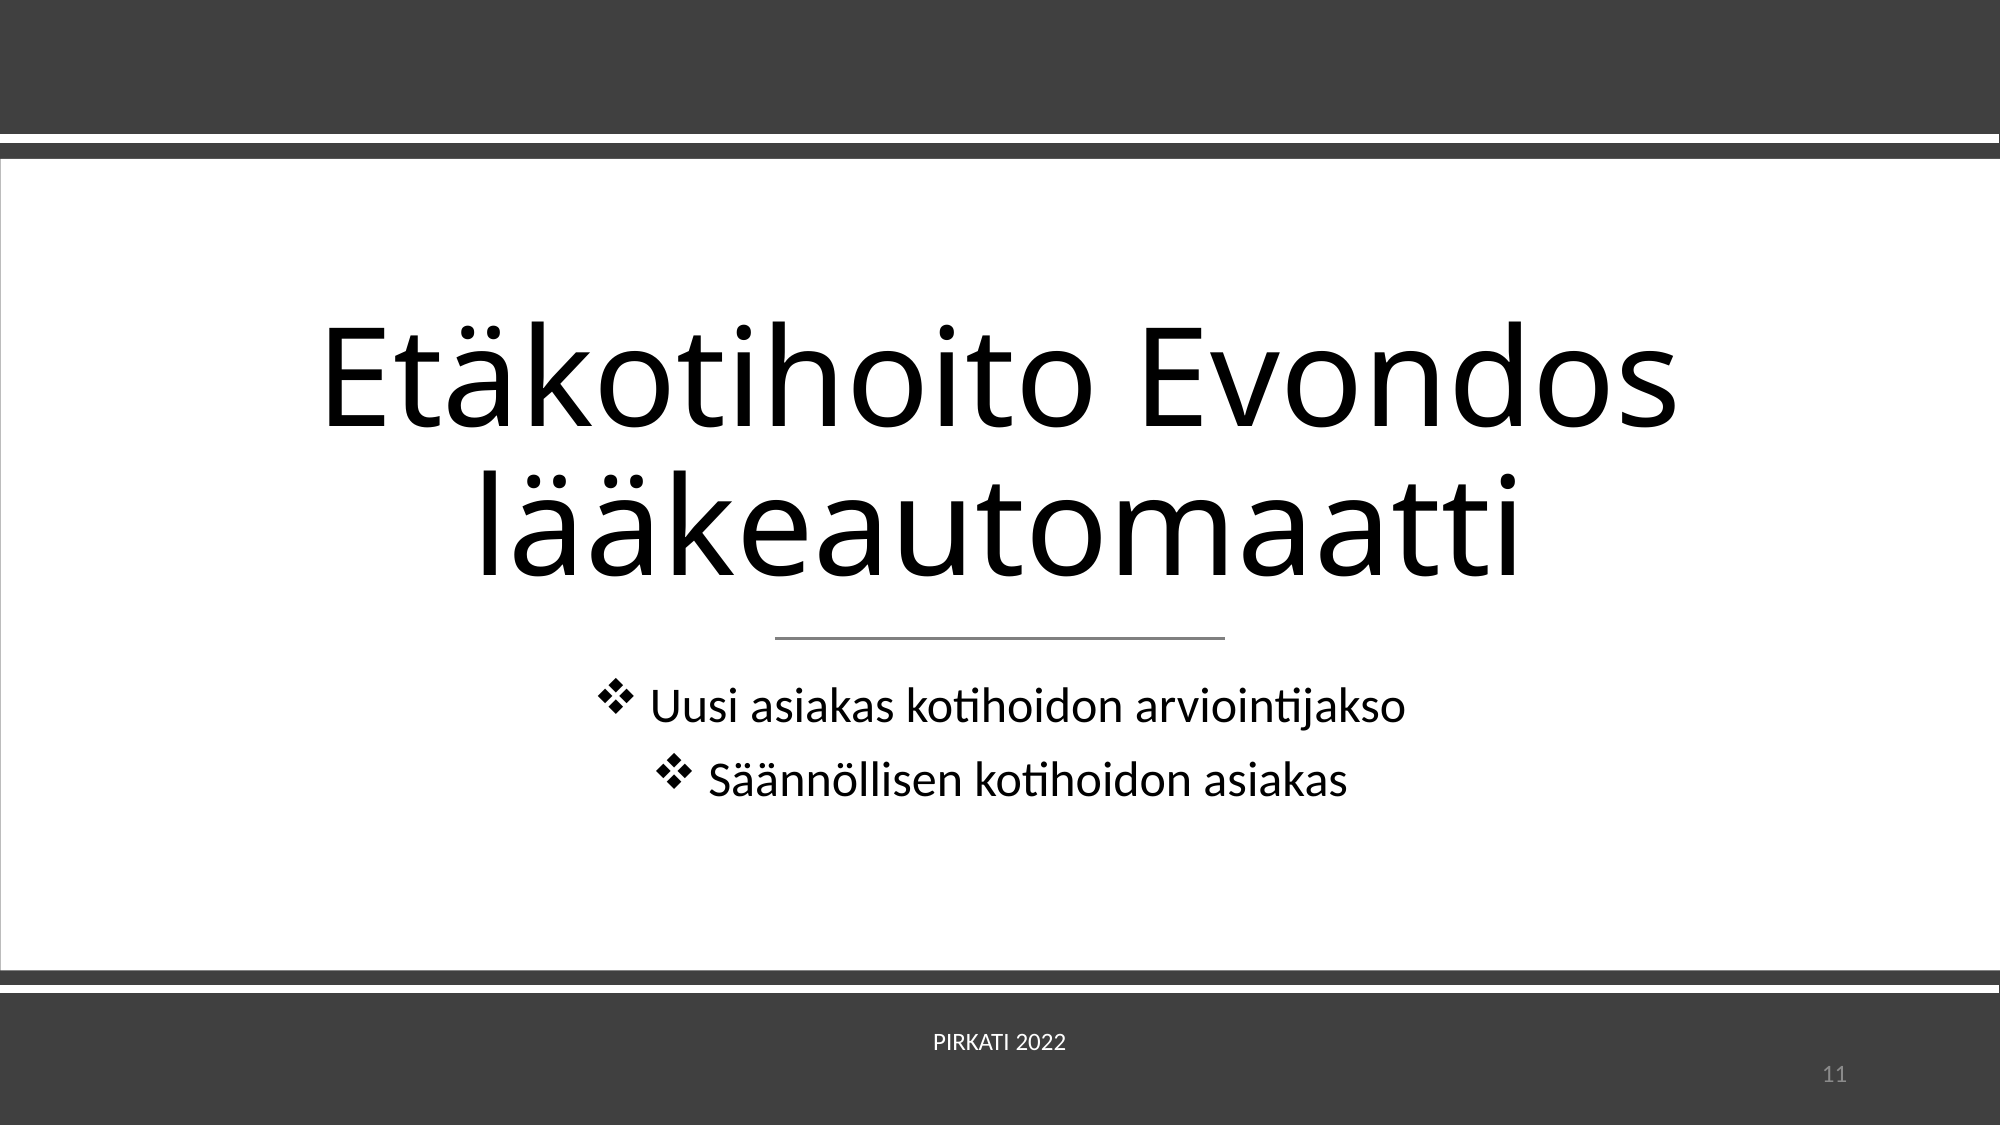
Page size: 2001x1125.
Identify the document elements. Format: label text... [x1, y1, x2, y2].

text_box [0, 971, 2000, 988]
text_box [0, 0, 2000, 138]
text_box [0, 158, 2000, 971]
slide_number 11 [1412, 1042, 1863, 1103]
title Etäkotihoito Evondos lääkeautomaatti [130, 256, 1870, 613]
footer PIRKATI 2022 [662, 1010, 1338, 1071]
subtitle Uusi asiakas kotihoidon arviointijakso Säännöllisen kotihoidon asiakas [130, 671, 1870, 860]
text_box [0, 139, 2000, 158]
text_box [0, 990, 2000, 1125]
